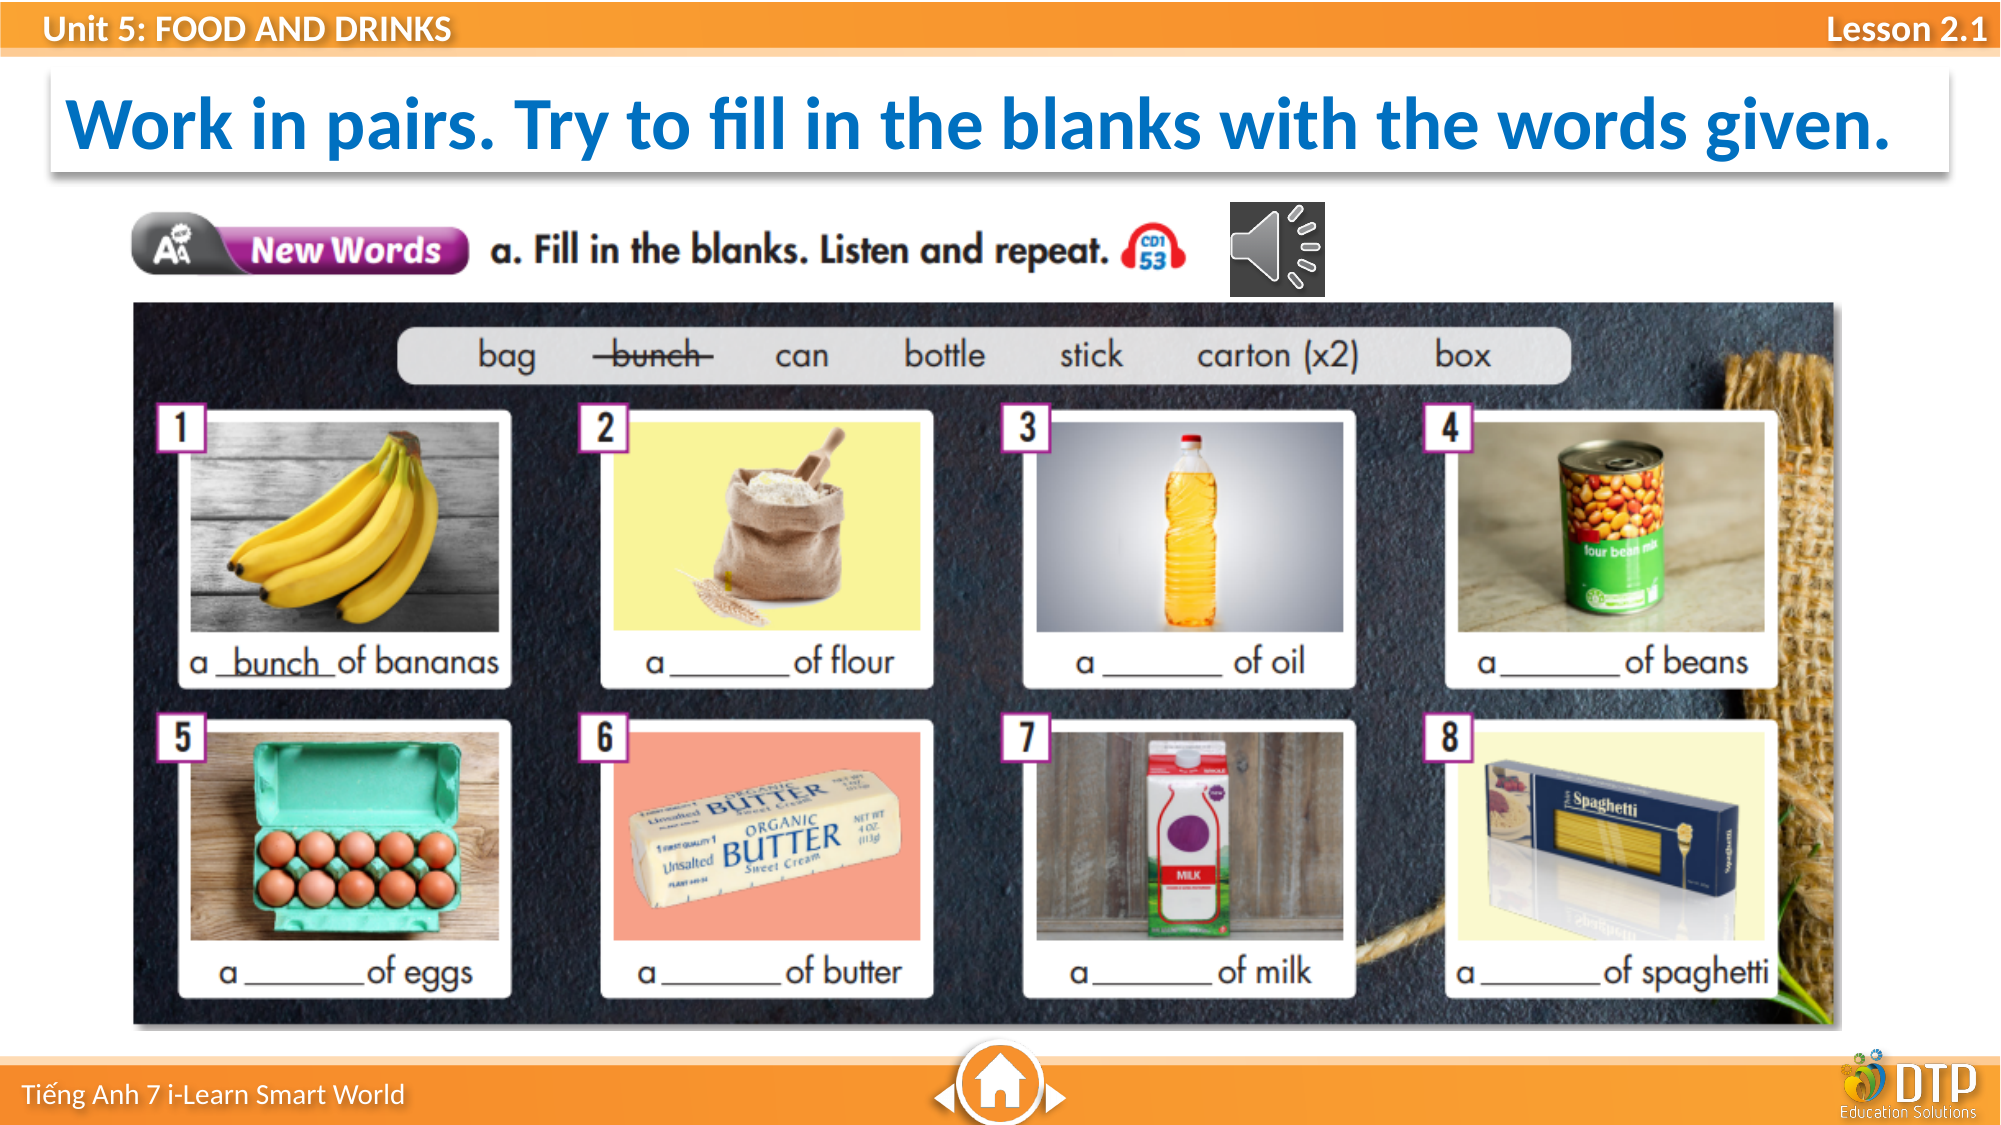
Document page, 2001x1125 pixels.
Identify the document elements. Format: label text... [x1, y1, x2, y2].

picture [0, 2, 2001, 1125]
text_box Work in pairs. Try to fill in the blanks with the words given. [50, 67, 1950, 172]
